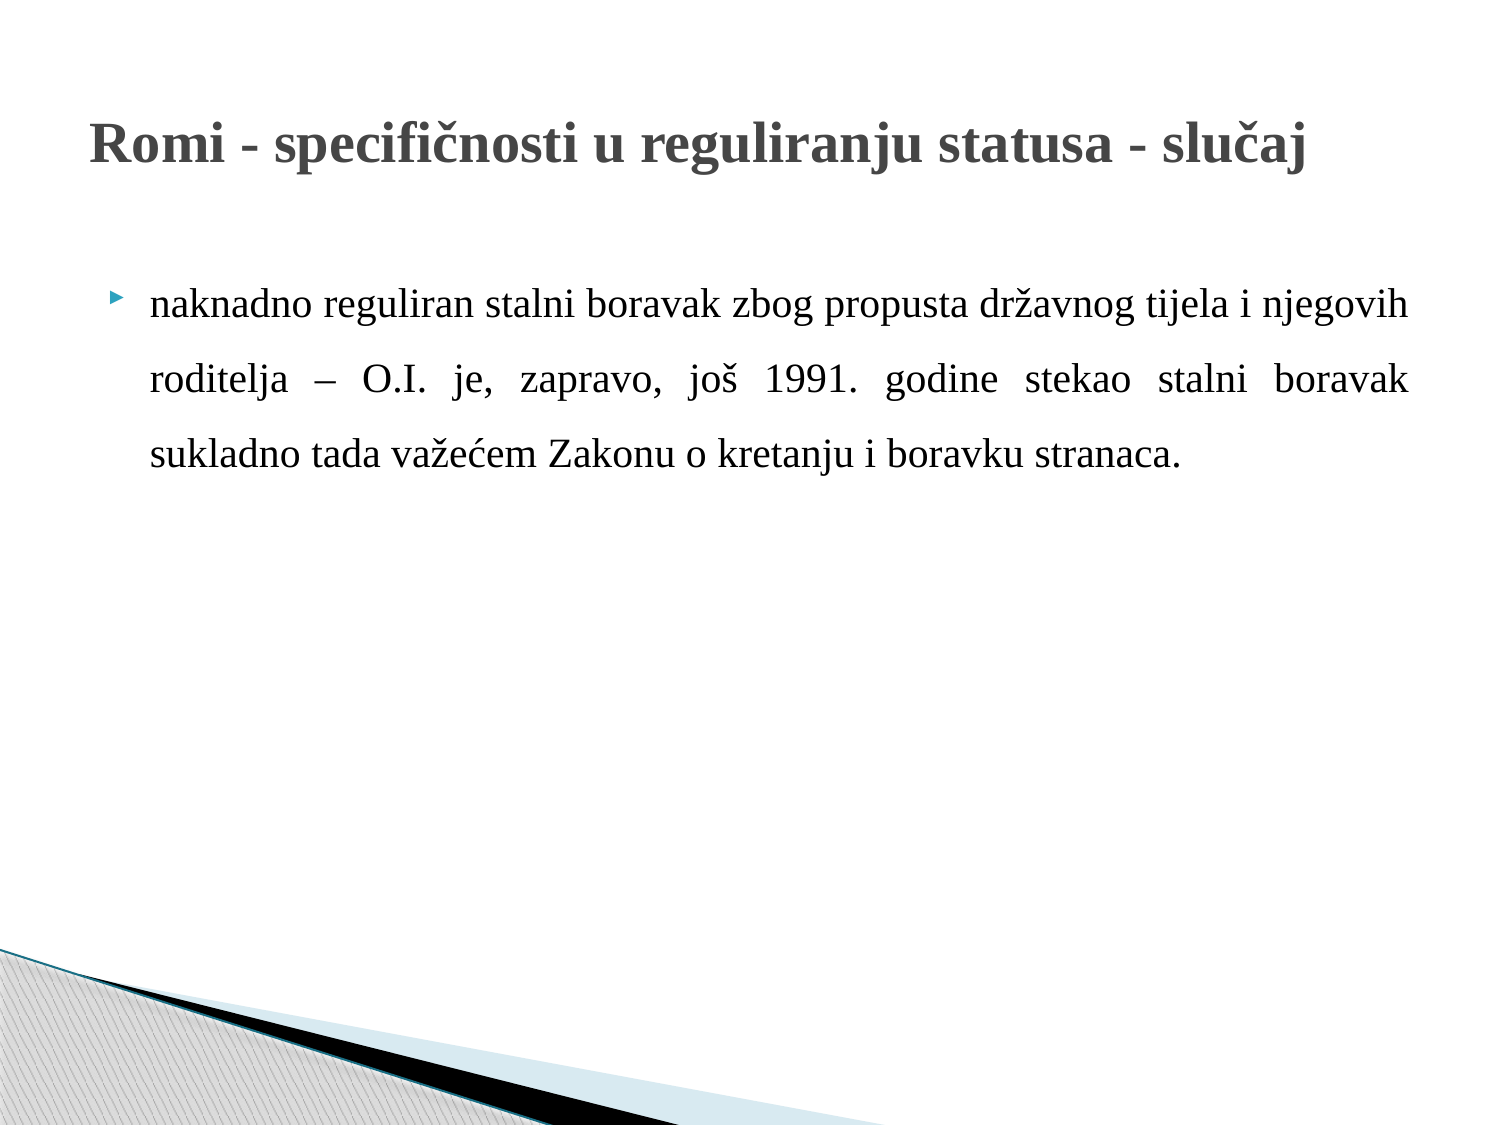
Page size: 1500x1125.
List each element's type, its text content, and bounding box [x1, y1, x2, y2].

title Romi - specifičnosti u reguliranju statusa - slučaj [75, 45, 1425, 233]
list naknadno reguliran stalni boravak zbog propusta državnog tijela i njegovih roditelja – O.I. je, zapravo, još 1991. godine stekao stalni boravak sukladno tada važećem Zakonu o kretanju i boravku stranaca. [75, 243, 1425, 986]
